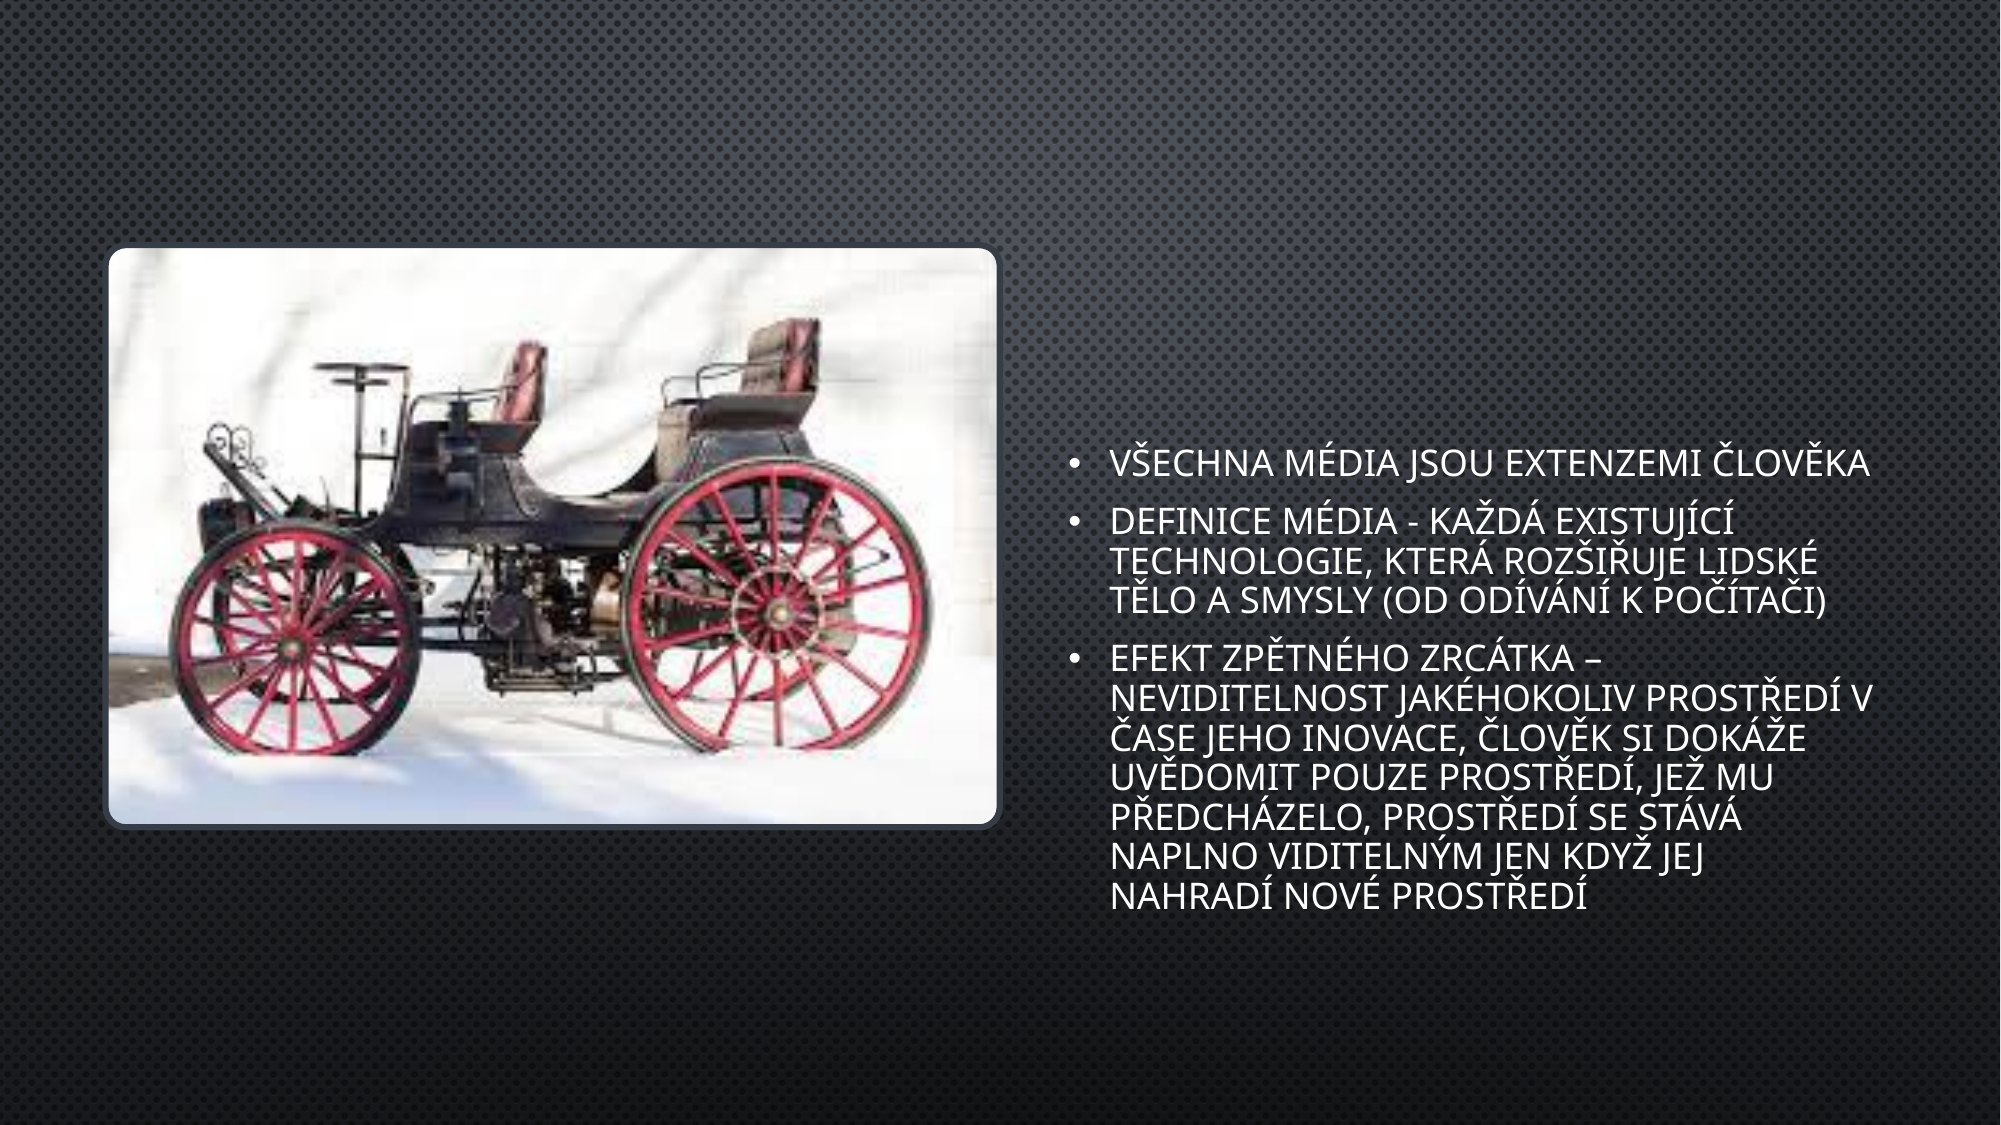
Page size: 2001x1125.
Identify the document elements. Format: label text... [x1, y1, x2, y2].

list Všechna média jsou extenzemi člověka Definice média - každá existující technologie, která rozšiřuje lidské tělo a smysly (od odívání k počítači) Efekt zpětného zrcátka – neviditelnost jakéhokoliv prostředí v čase jeho inovace, člověk si dokáže uvědomit pouze prostředí, jež mu předcházelo, prostředí se stává naplno viditelným jen když jej nahradí nové prostředí [1053, 437, 1894, 966]
picture [105, 244, 1001, 828]
